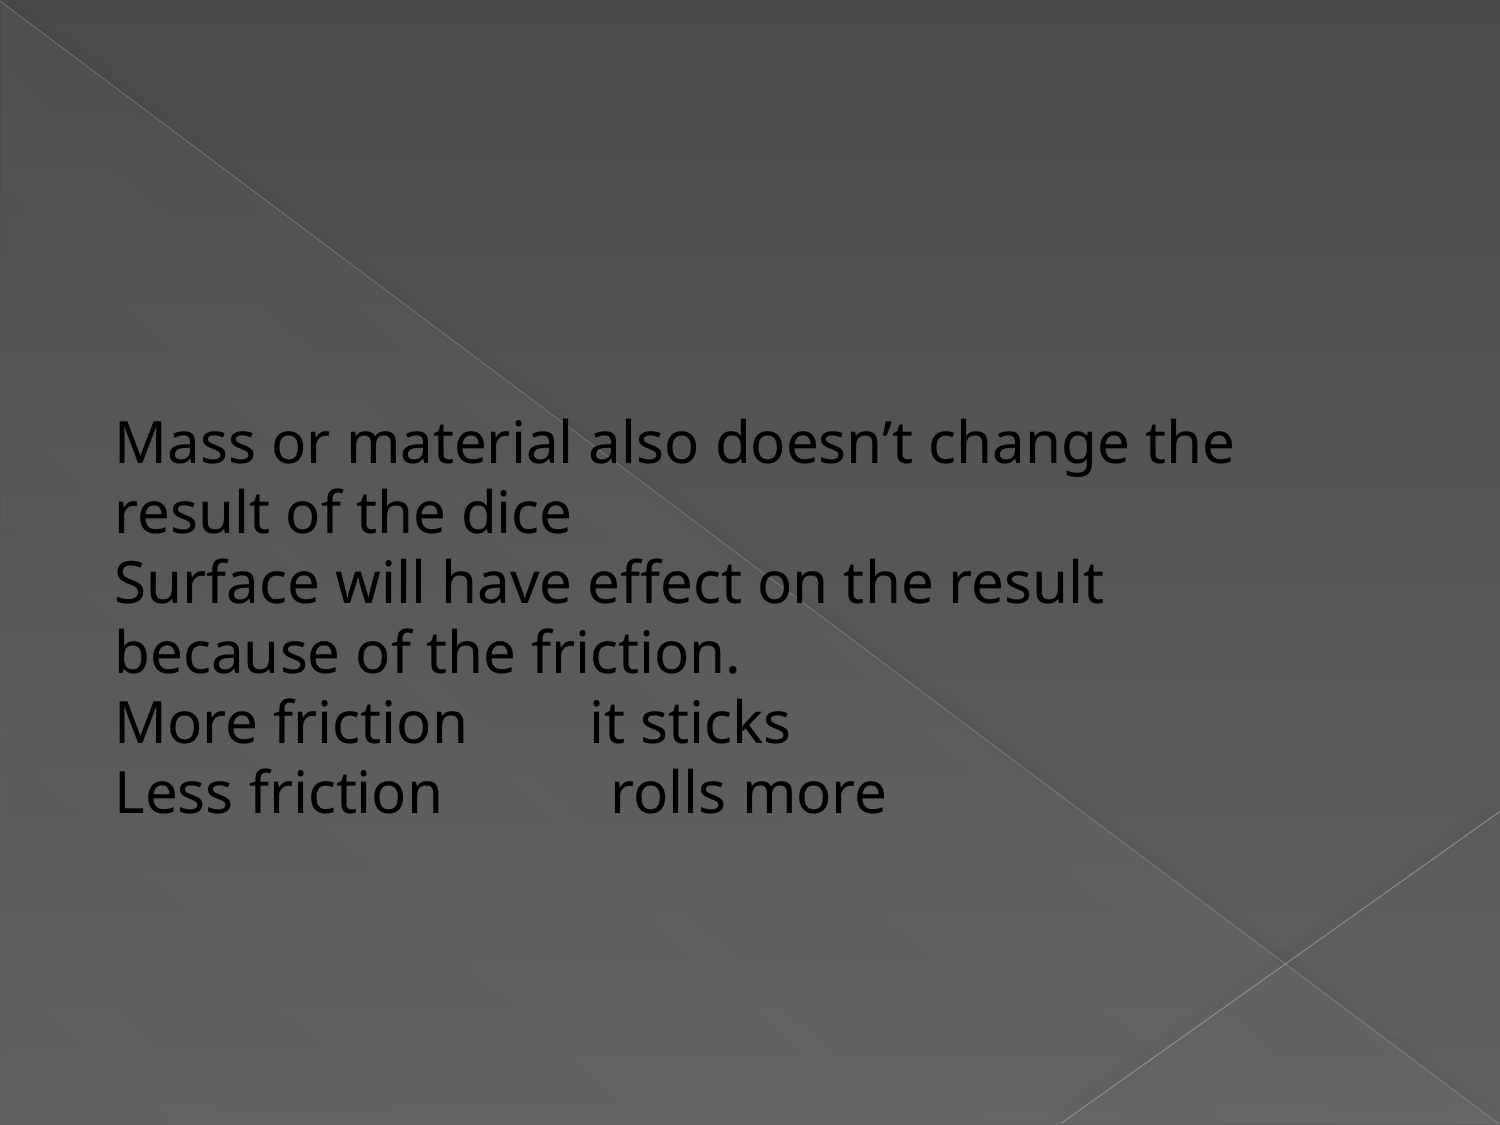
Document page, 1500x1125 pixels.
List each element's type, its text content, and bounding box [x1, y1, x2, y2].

text_box Mass or material also doesn’t change the result of the dice Surface will have effect on the result because of the friction. More friction it sticks Less friction rolls more [99, 327, 1338, 903]
